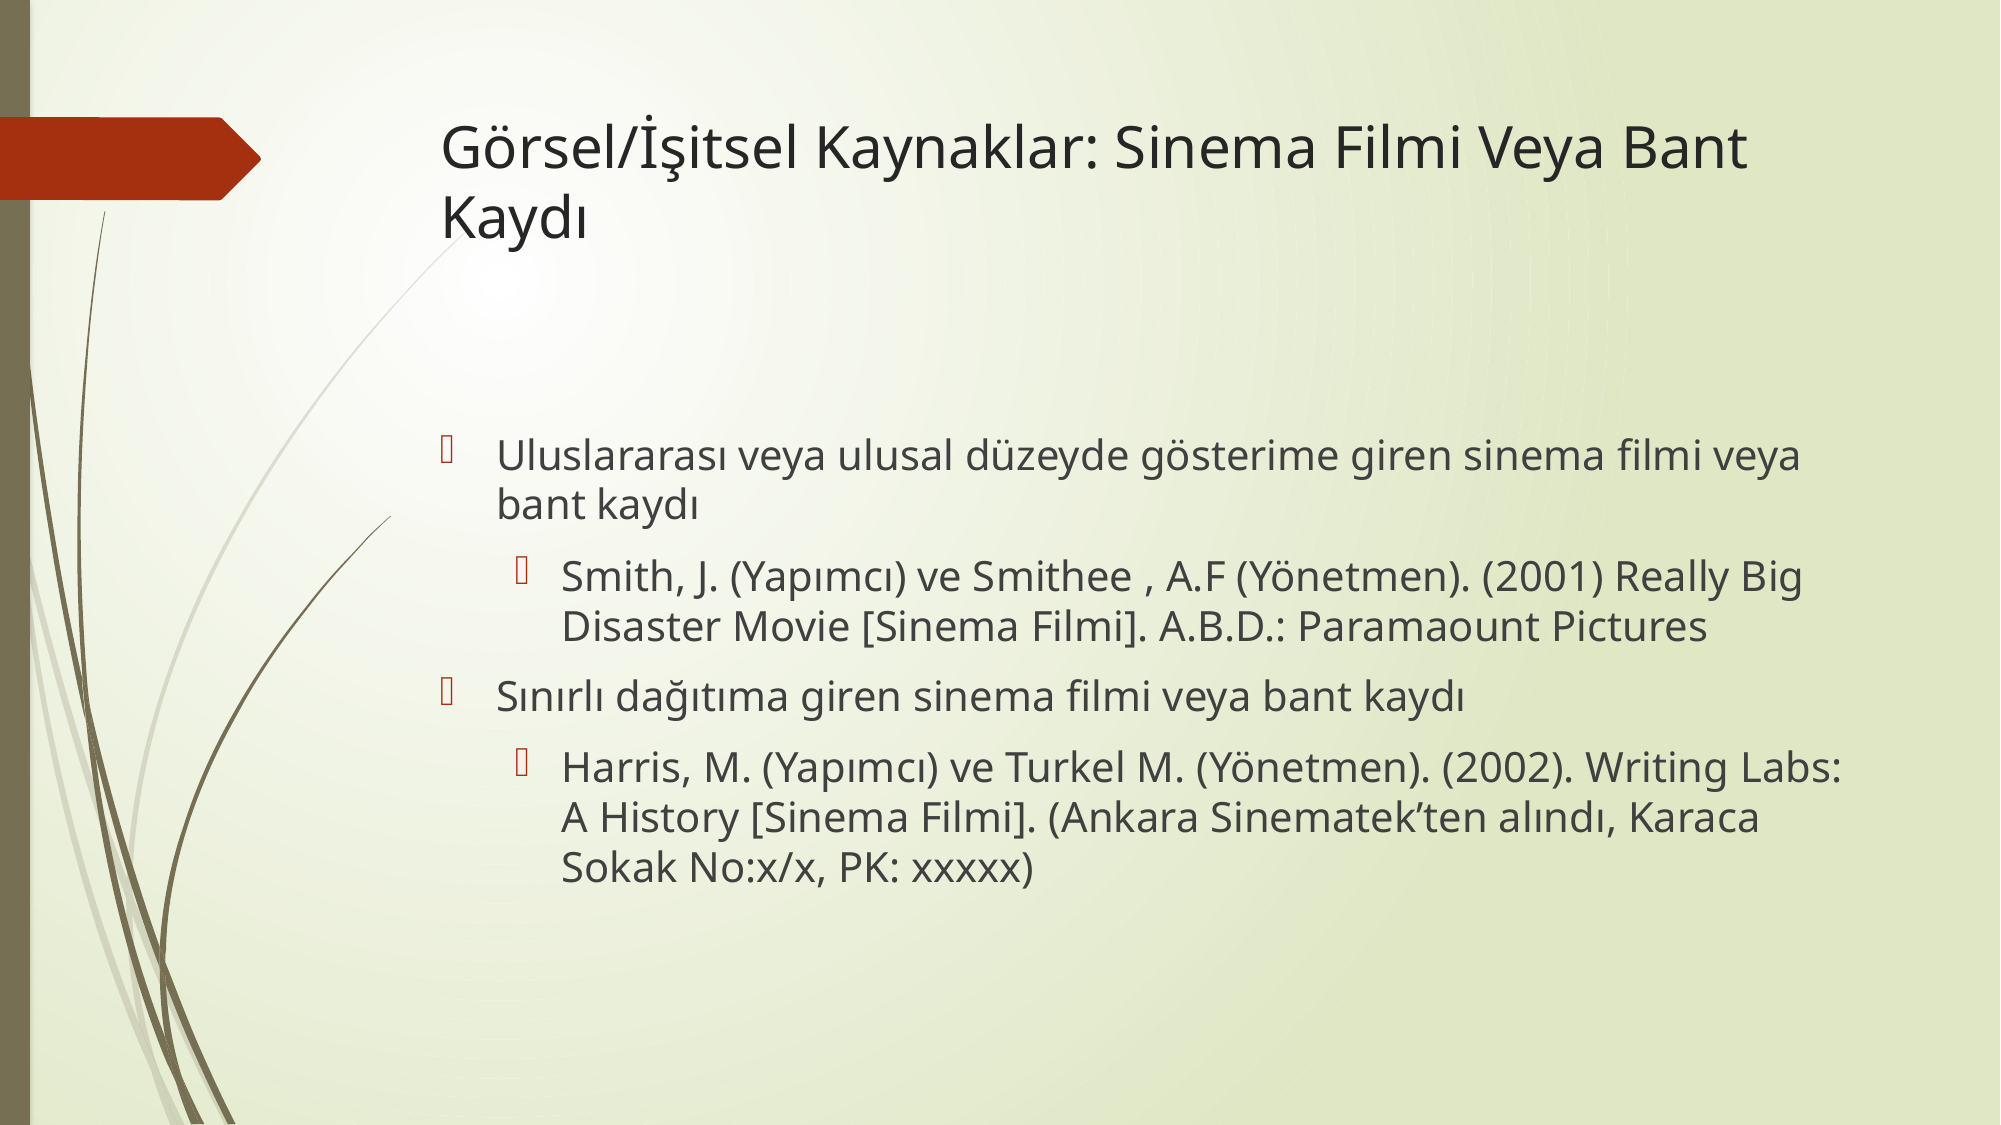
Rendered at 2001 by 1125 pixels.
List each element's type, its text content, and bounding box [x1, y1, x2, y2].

list Uluslararası veya ulusal düzeyde gösterime giren sinema filmi veya bant kaydı Smith, J. (Yapımcı) ve Smithee , A.F (Yönetmen). (2001) Really Big Disaster Movie [Sinema Filmi]. A.B.D.: Paramaount Pictures Sınırlı dağıtıma giren sinema filmi veya bant kaydı Harris, M. (Yapımcı) ve Turkel M. (Yönetmen). (2002). Writing Labs: A History [Sinema Filmi]. (Ankara Sinematek’ten alındı, Karaca Sokak No:x/x, PK: xxxxx) [424, 350, 1888, 970]
title Görsel/İşitsel Kaynaklar: Sinema Filmi Veya Bant Kaydı [425, 102, 1888, 313]
